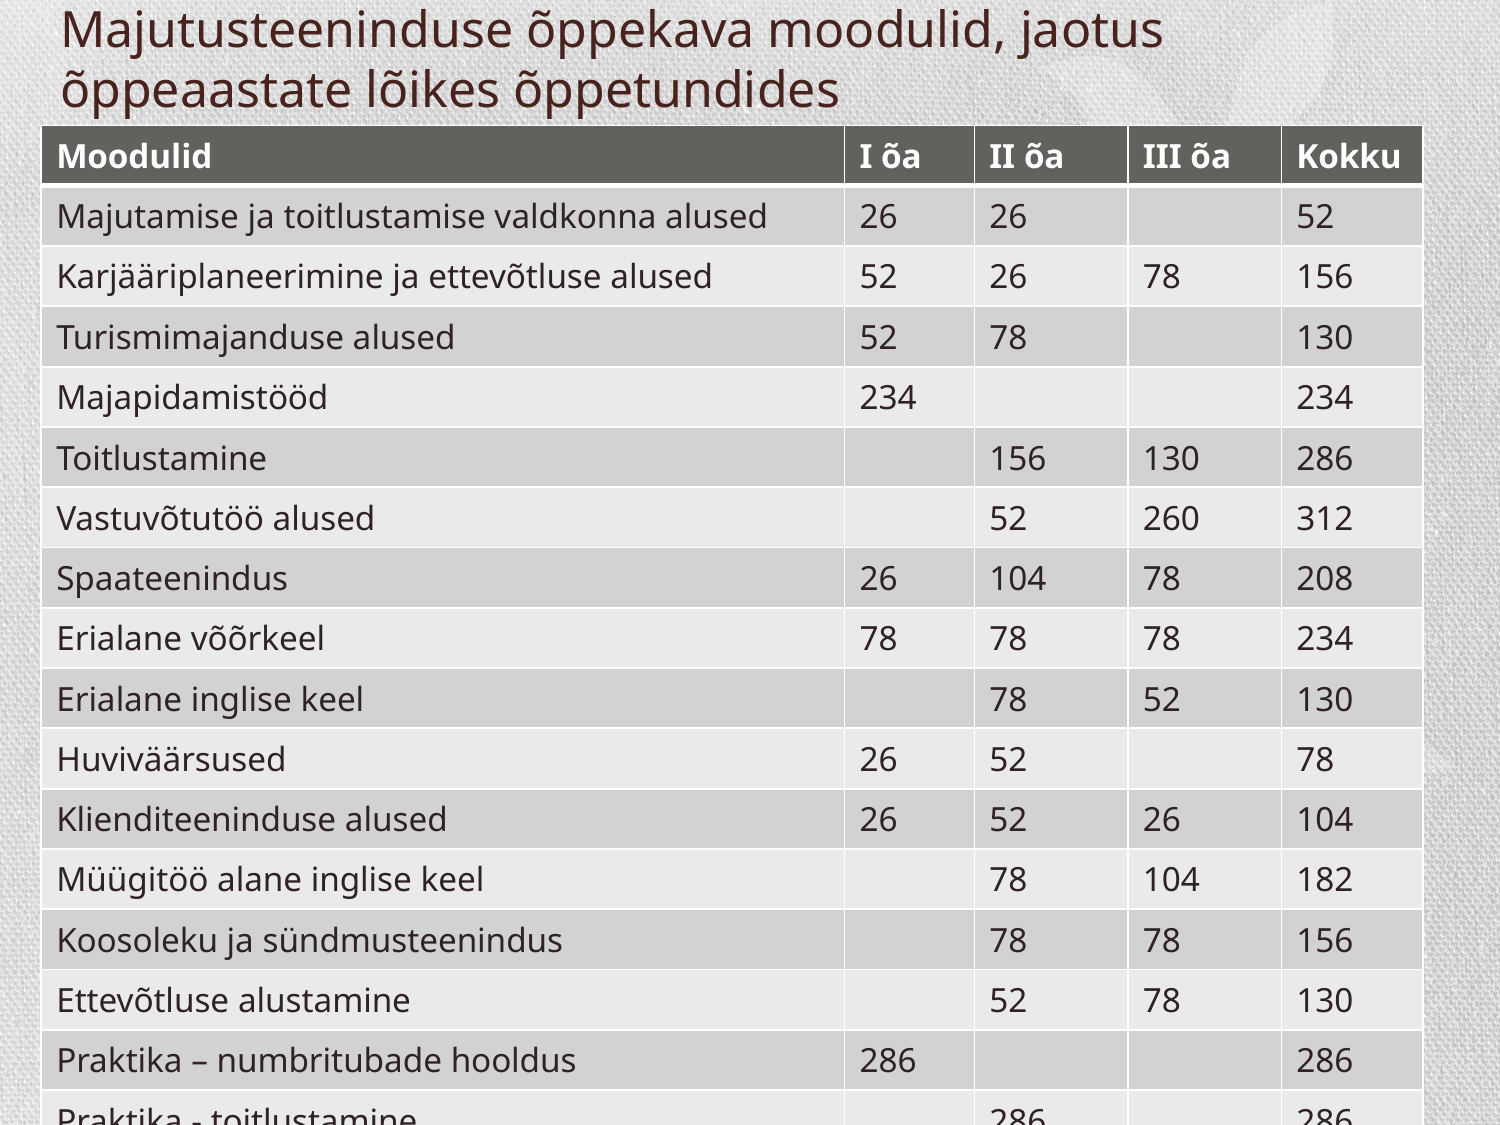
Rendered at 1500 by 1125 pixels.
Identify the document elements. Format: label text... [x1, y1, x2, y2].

table_cell 78 [1129, 548, 1281, 607]
table_cell 26 [975, 188, 1127, 245]
table_cell [1129, 1091, 1281, 1125]
table_cell Karjääriplaneerimine ja ettevõtluse alused [42, 247, 844, 305]
table_cell 182 [1282, 850, 1422, 908]
table_cell [975, 368, 1127, 426]
table_header II õa [975, 126, 1127, 183]
table_cell [845, 488, 974, 547]
table_cell [975, 1031, 1127, 1089]
table_cell 130 [1282, 970, 1422, 1029]
table_cell 156 [1282, 910, 1422, 969]
table_cell Praktika - toitlustamine [42, 1091, 844, 1125]
table_cell 234 [1282, 368, 1422, 426]
table_header Kokku [1282, 126, 1422, 183]
table_cell 78 [1129, 247, 1281, 305]
table_cell 156 [975, 428, 1127, 486]
table_cell 104 [1129, 850, 1281, 908]
table_cell 104 [1282, 790, 1422, 848]
table_cell Ettevõtluse alustamine [42, 970, 844, 1029]
table_cell Klienditeeninduse alused [42, 790, 844, 848]
table_cell 26 [845, 548, 974, 607]
table_cell 52 [975, 729, 1127, 788]
table_cell [845, 428, 974, 486]
table_cell Turismimajanduse alused [42, 307, 844, 366]
table_cell 78 [975, 910, 1127, 969]
table_cell [845, 910, 974, 969]
table_cell 78 [1129, 609, 1281, 667]
table_header III õa [1129, 126, 1281, 183]
table_cell Toitlustamine [42, 428, 844, 486]
table_cell 156 [1282, 247, 1422, 305]
table_cell 286 [1282, 1091, 1422, 1125]
table_cell 26 [845, 790, 974, 848]
table_cell Müügitöö alane inglise keel [42, 850, 844, 908]
table_header Moodulid [42, 126, 844, 183]
table_cell 208 [1282, 548, 1422, 607]
table_cell 286 [975, 1091, 1127, 1125]
table_cell [845, 970, 974, 1029]
table_cell 52 [845, 307, 974, 366]
table_cell 286 [845, 1031, 974, 1089]
table_cell 78 [975, 307, 1127, 366]
table_cell Erialane võõrkeel [42, 609, 844, 667]
table_cell Huviväärsused [42, 729, 844, 788]
table_cell Spaateenindus [42, 548, 844, 607]
table_header I õa [845, 126, 974, 183]
table_cell 52 [845, 247, 974, 305]
table_cell 78 [1282, 729, 1422, 788]
table_cell 26 [1129, 790, 1281, 848]
table_cell 78 [975, 850, 1127, 908]
table_cell 26 [845, 729, 974, 788]
table_cell Koosoleku ja sündmusteenindus [42, 910, 844, 969]
table_cell 312 [1282, 488, 1422, 547]
table_cell 26 [975, 247, 1127, 305]
table_cell [845, 1091, 974, 1125]
table_cell 26 [845, 188, 974, 245]
title Majutusteeninduse õppekava moodulid, jaotus õppeaastate lõikes õppetundides [45, 37, 1455, 126]
table_cell 234 [1282, 609, 1422, 667]
table_cell [845, 850, 974, 908]
table_cell 78 [1129, 910, 1281, 969]
table_cell 234 [845, 368, 974, 426]
table_cell 78 [845, 609, 974, 667]
table_cell 130 [1282, 669, 1422, 727]
table_cell 52 [1129, 669, 1281, 727]
table_cell [1129, 188, 1281, 245]
table_cell 52 [975, 488, 1127, 547]
table_cell Majutamise ja toitlustamise valdkonna alused [42, 188, 844, 245]
table_cell Majapidamistööd [42, 368, 844, 426]
table_cell 78 [975, 609, 1127, 667]
table_cell 286 [1282, 1031, 1422, 1089]
table_cell [1129, 1031, 1281, 1089]
table_cell Vastuvõtutöö alused [42, 488, 844, 547]
table_cell Praktika – numbritubade hooldus [42, 1031, 844, 1089]
table_cell 286 [1282, 428, 1422, 486]
table_cell [1129, 368, 1281, 426]
table_cell 130 [1129, 428, 1281, 486]
table_cell 78 [1129, 970, 1281, 1029]
table_cell 260 [1129, 488, 1281, 547]
table_cell 52 [1282, 188, 1422, 245]
table_cell [845, 669, 974, 727]
table_cell 104 [975, 548, 1127, 607]
table_cell 130 [1282, 307, 1422, 366]
table_cell Erialane inglise keel [42, 669, 844, 727]
table_cell 78 [975, 669, 1127, 727]
table_cell 52 [975, 790, 1127, 848]
table_cell [1129, 729, 1281, 788]
table_cell 52 [975, 970, 1127, 1029]
table_cell [1129, 307, 1281, 366]
